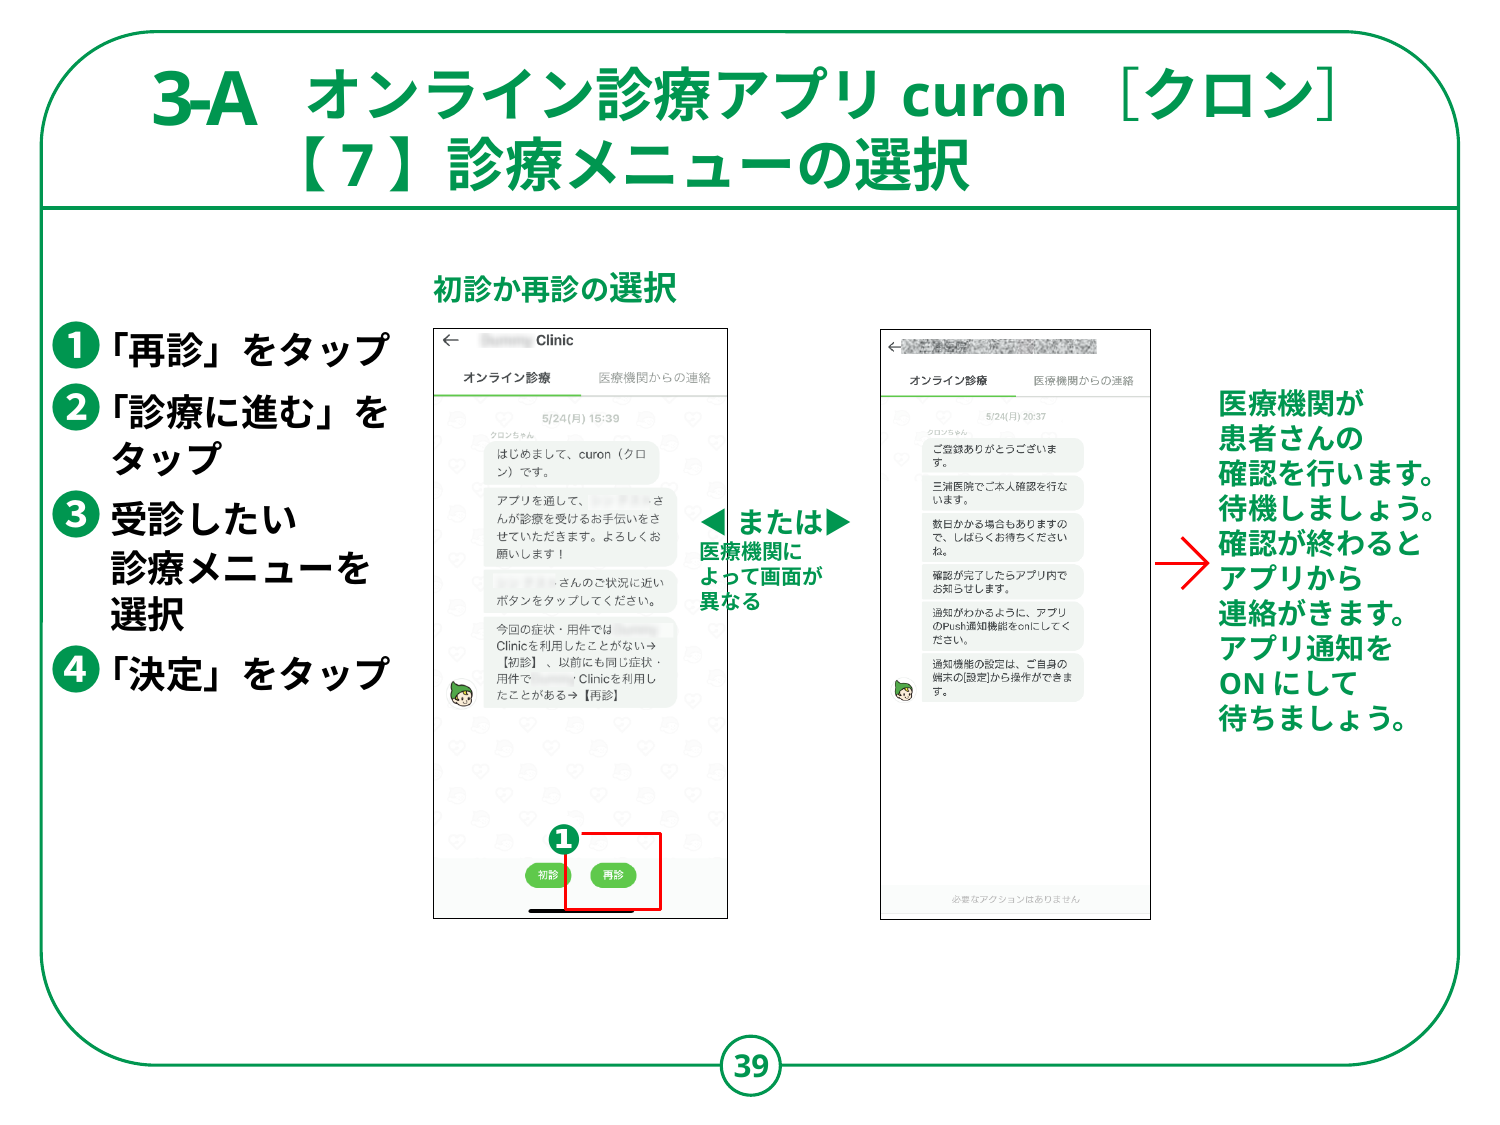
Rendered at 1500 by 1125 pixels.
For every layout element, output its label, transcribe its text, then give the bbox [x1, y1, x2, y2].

text_box ◀︎または▶︎ 医療機関に よって画面が 異なる [732, 502, 866, 614]
text_box 3-A [137, 66, 309, 150]
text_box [527, 804, 601, 871]
picture [433, 327, 728, 919]
text_box 初診か再診の選択 [432, 265, 728, 308]
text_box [1155, 537, 1209, 590]
title オンライン診療アプリcuron［クロン］ 【7】診療メニューの選択 [267, 50, 1390, 198]
text_box 医療機関が 患者さんの 確認を行います。 待機しましょう。 確認が終わると アプリから 連絡がきます。 アプリ通知を ONにして 待ちましょう。 [1204, 378, 1500, 743]
text_box ❶ ｢再診」をタップ ❷ ｢診療に進む」を タップ ❸ 受診したい 診療メニューを 選択 ❹ ｢決定」をタップ [50, 312, 412, 699]
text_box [880, 328, 1151, 920]
